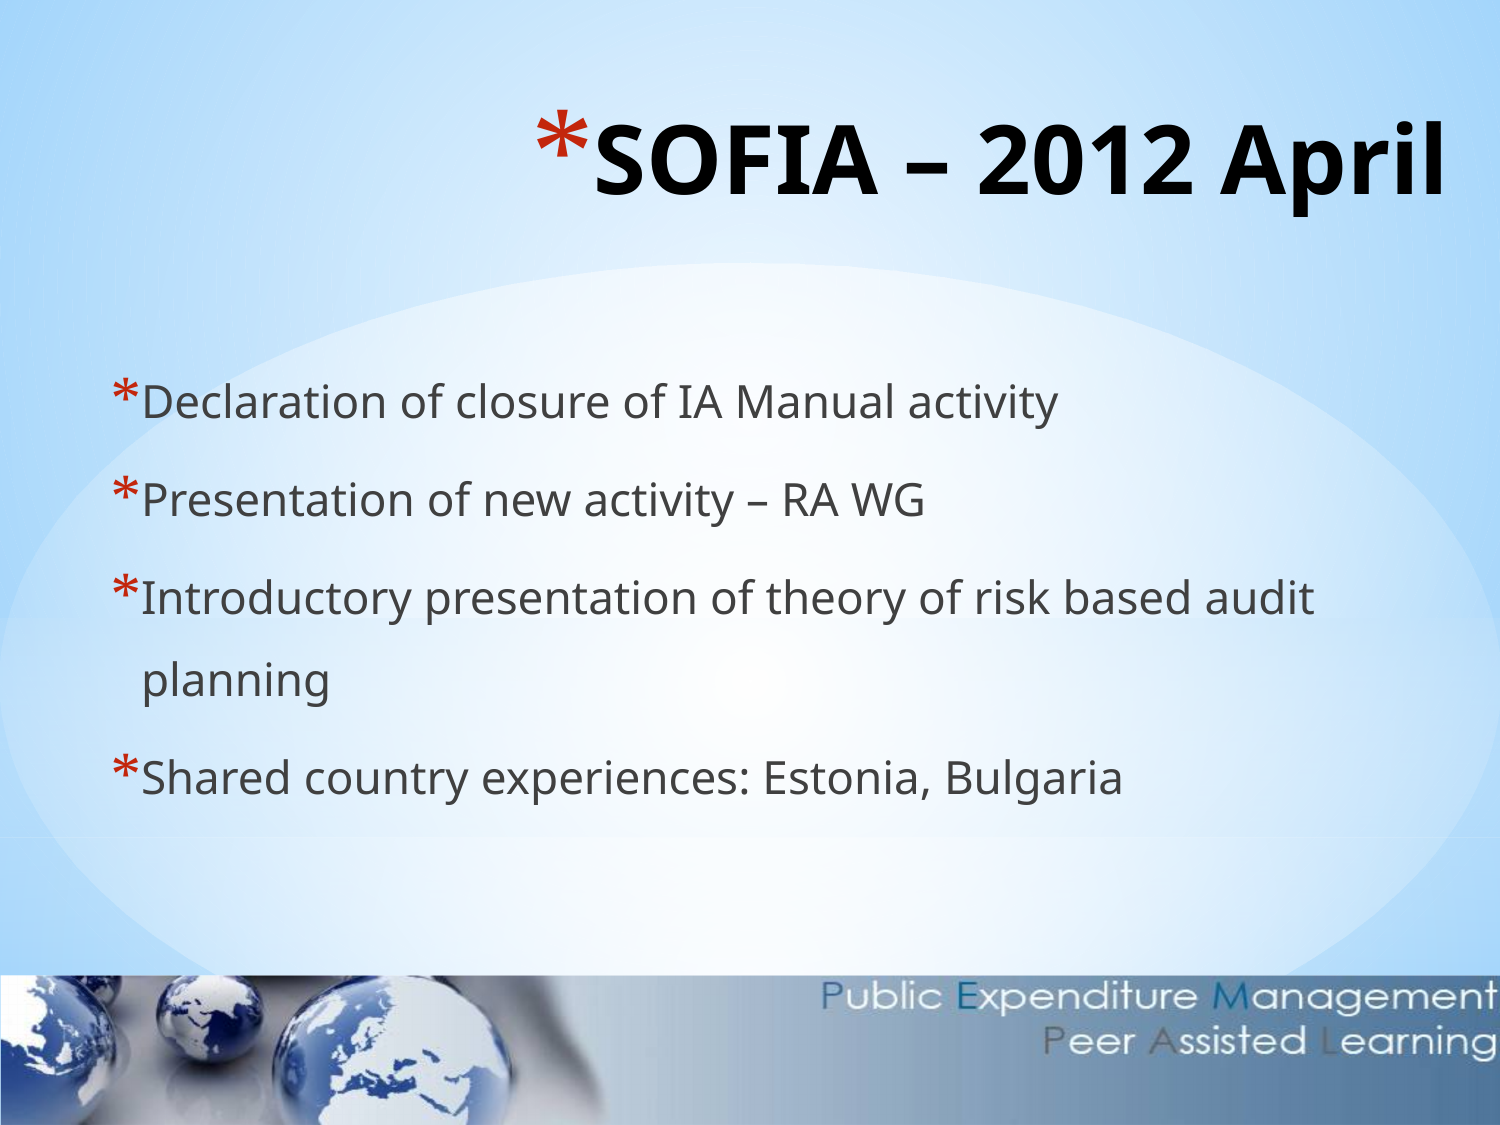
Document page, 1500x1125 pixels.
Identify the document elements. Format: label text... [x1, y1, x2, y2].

title SOFIA – 2012 April [395, 91, 1464, 279]
picture [2, 300, 1500, 1125]
list Declaration of closure of IA Manual activity Presentation of new activity – RA WG Introductory presentation of theory of risk based audit planning Shared country experiences: Estonia, Bulgaria [88, 338, 669, 905]
list Declaration of closure of IA Manual activity Presentation of new activity – RA WG Introductory presentation of theory of risk based audit planning Shared country experiences: Estonia, Bulgaria [831, 338, 1388, 905]
